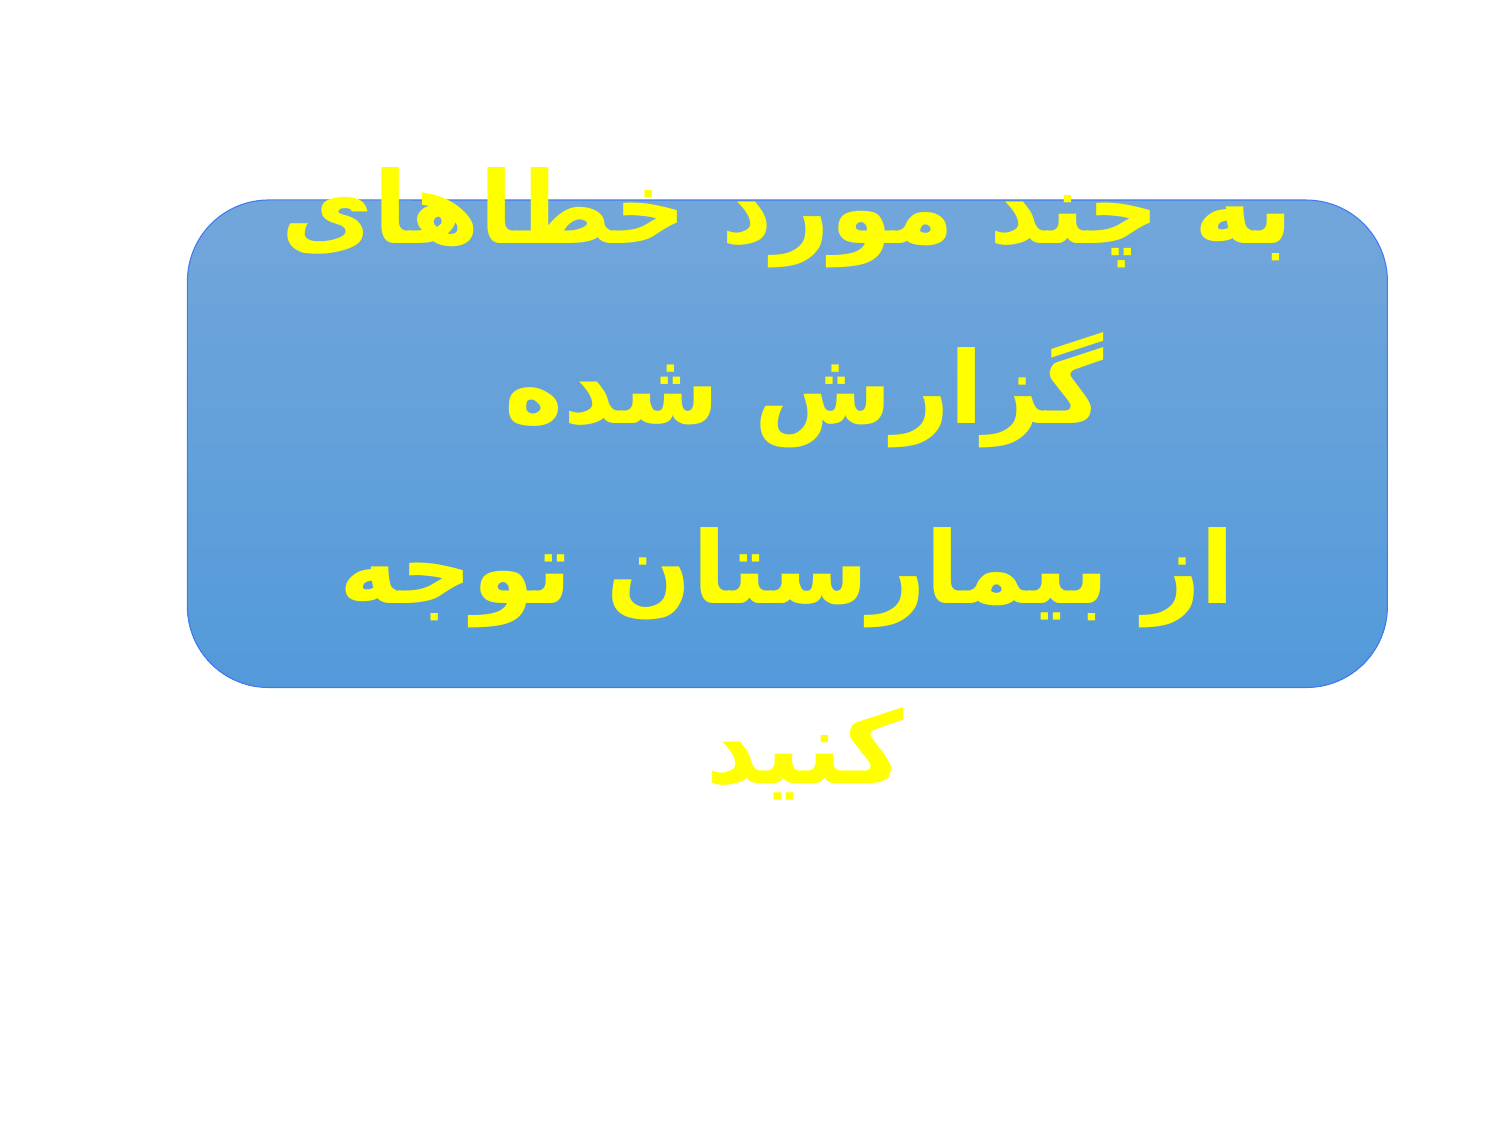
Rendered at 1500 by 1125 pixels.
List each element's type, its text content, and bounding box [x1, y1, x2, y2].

text_box به چند مورد خطاهای گزارش شده از بیمارستان توجه کنید [186, 199, 1388, 689]
list [93, 351, 1444, 704]
